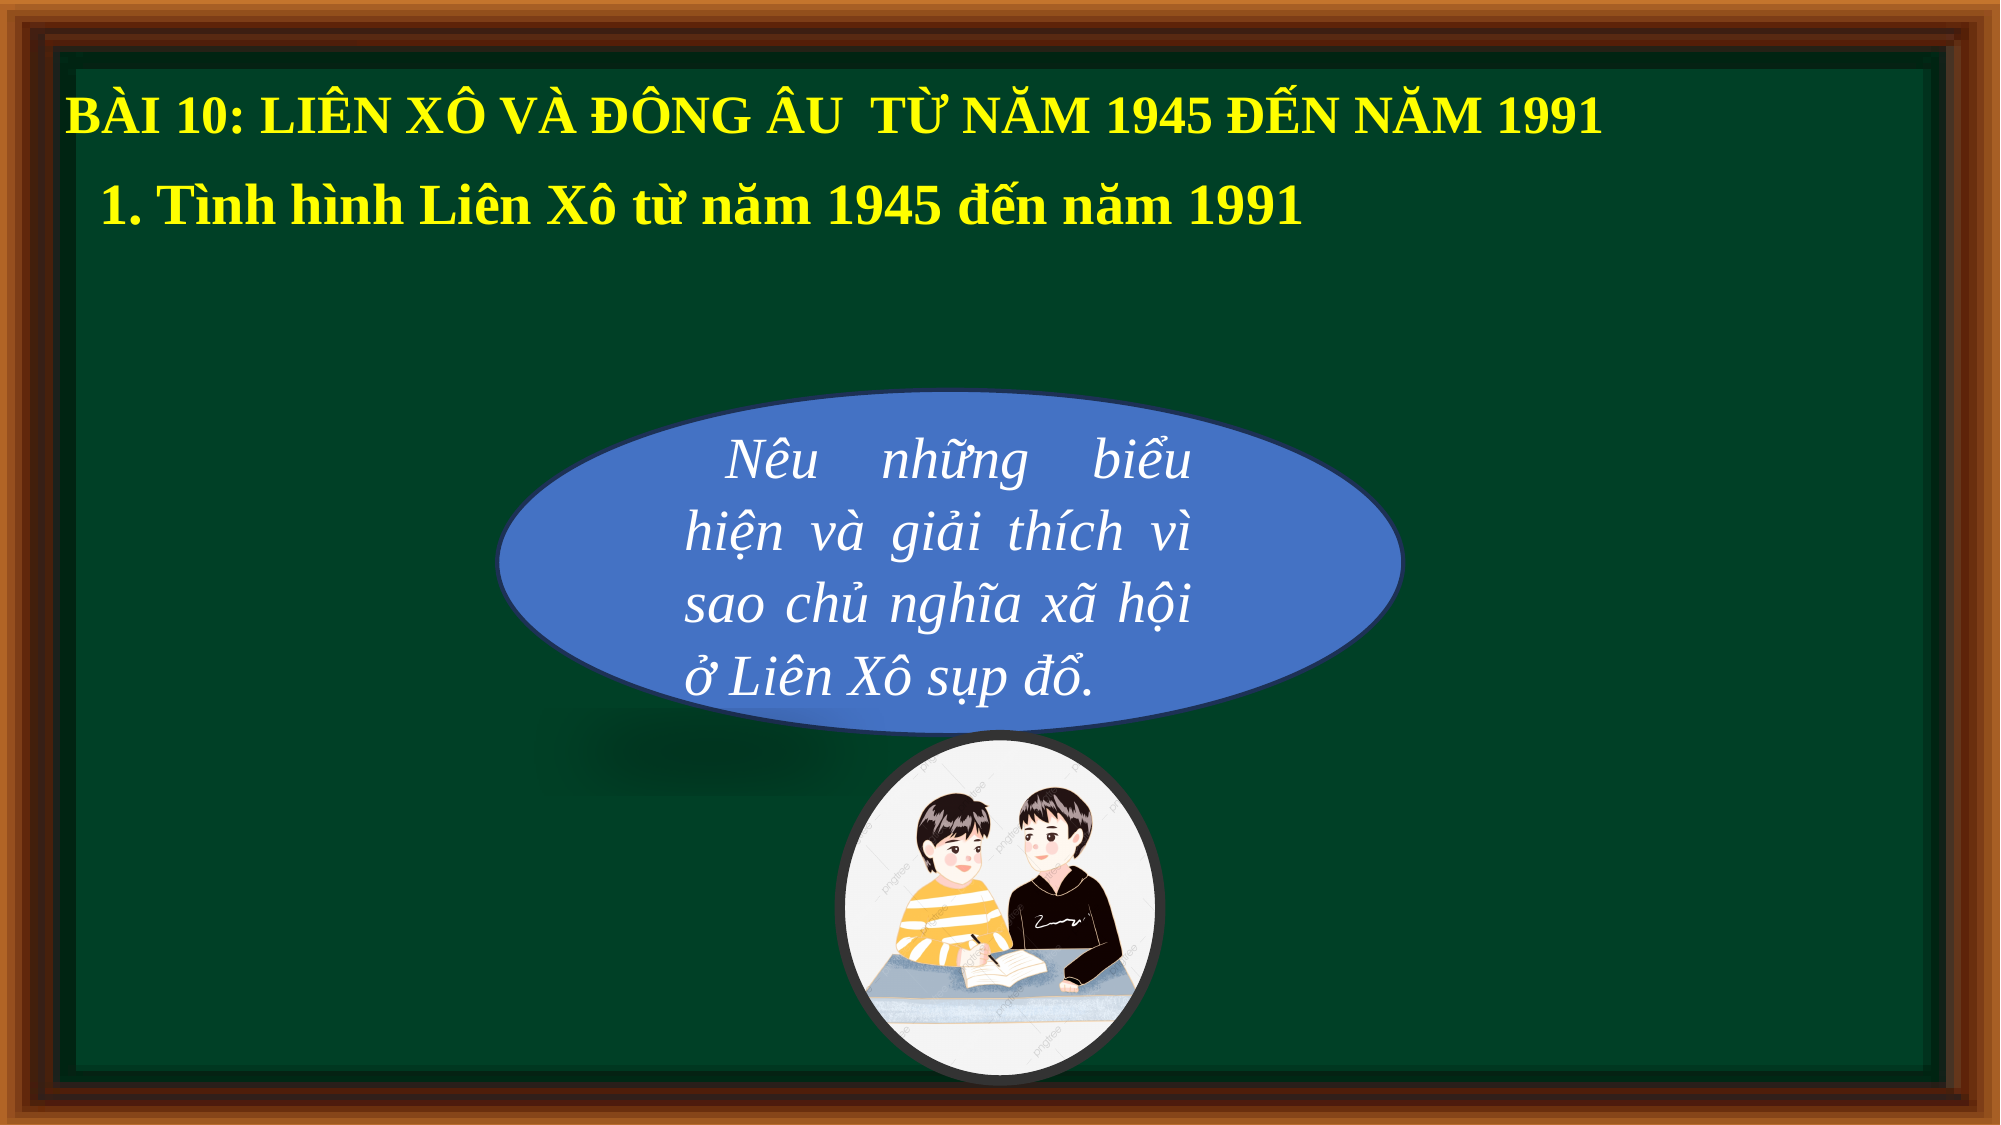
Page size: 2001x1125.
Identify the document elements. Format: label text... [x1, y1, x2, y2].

text_box Nêu những biểu hiện và giải thích vì sao chủ nghĩa xã hội ở Liên Xô sụp đổ. [495, 387, 1406, 733]
picture [0, 0, 2000, 1125]
text_box 1. Tình hình Liên Xô từ năm 1945 đến năm 1991 [84, 158, 1364, 244]
text_box BÀI 10: LIÊN XÔ VÀ ĐÔNG ÂU TỪ NĂM 1945 ĐẾN NĂM 1991 [50, 52, 1950, 171]
